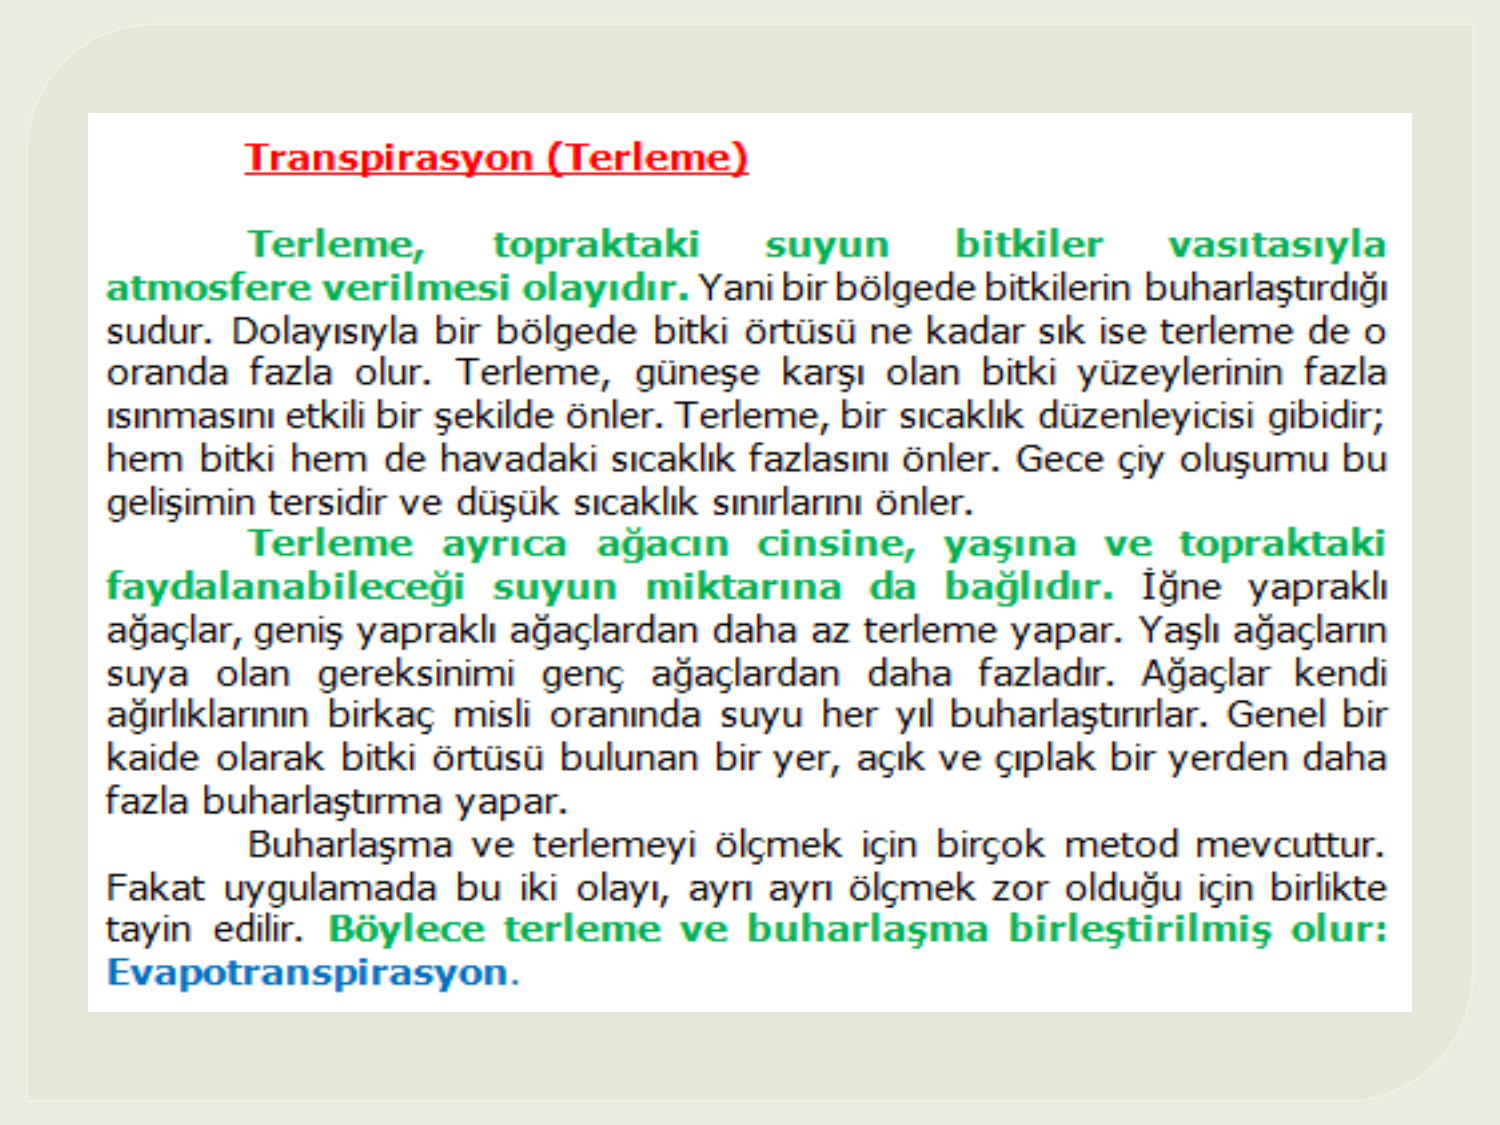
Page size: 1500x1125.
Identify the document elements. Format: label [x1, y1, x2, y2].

list [88, 113, 1412, 1012]
